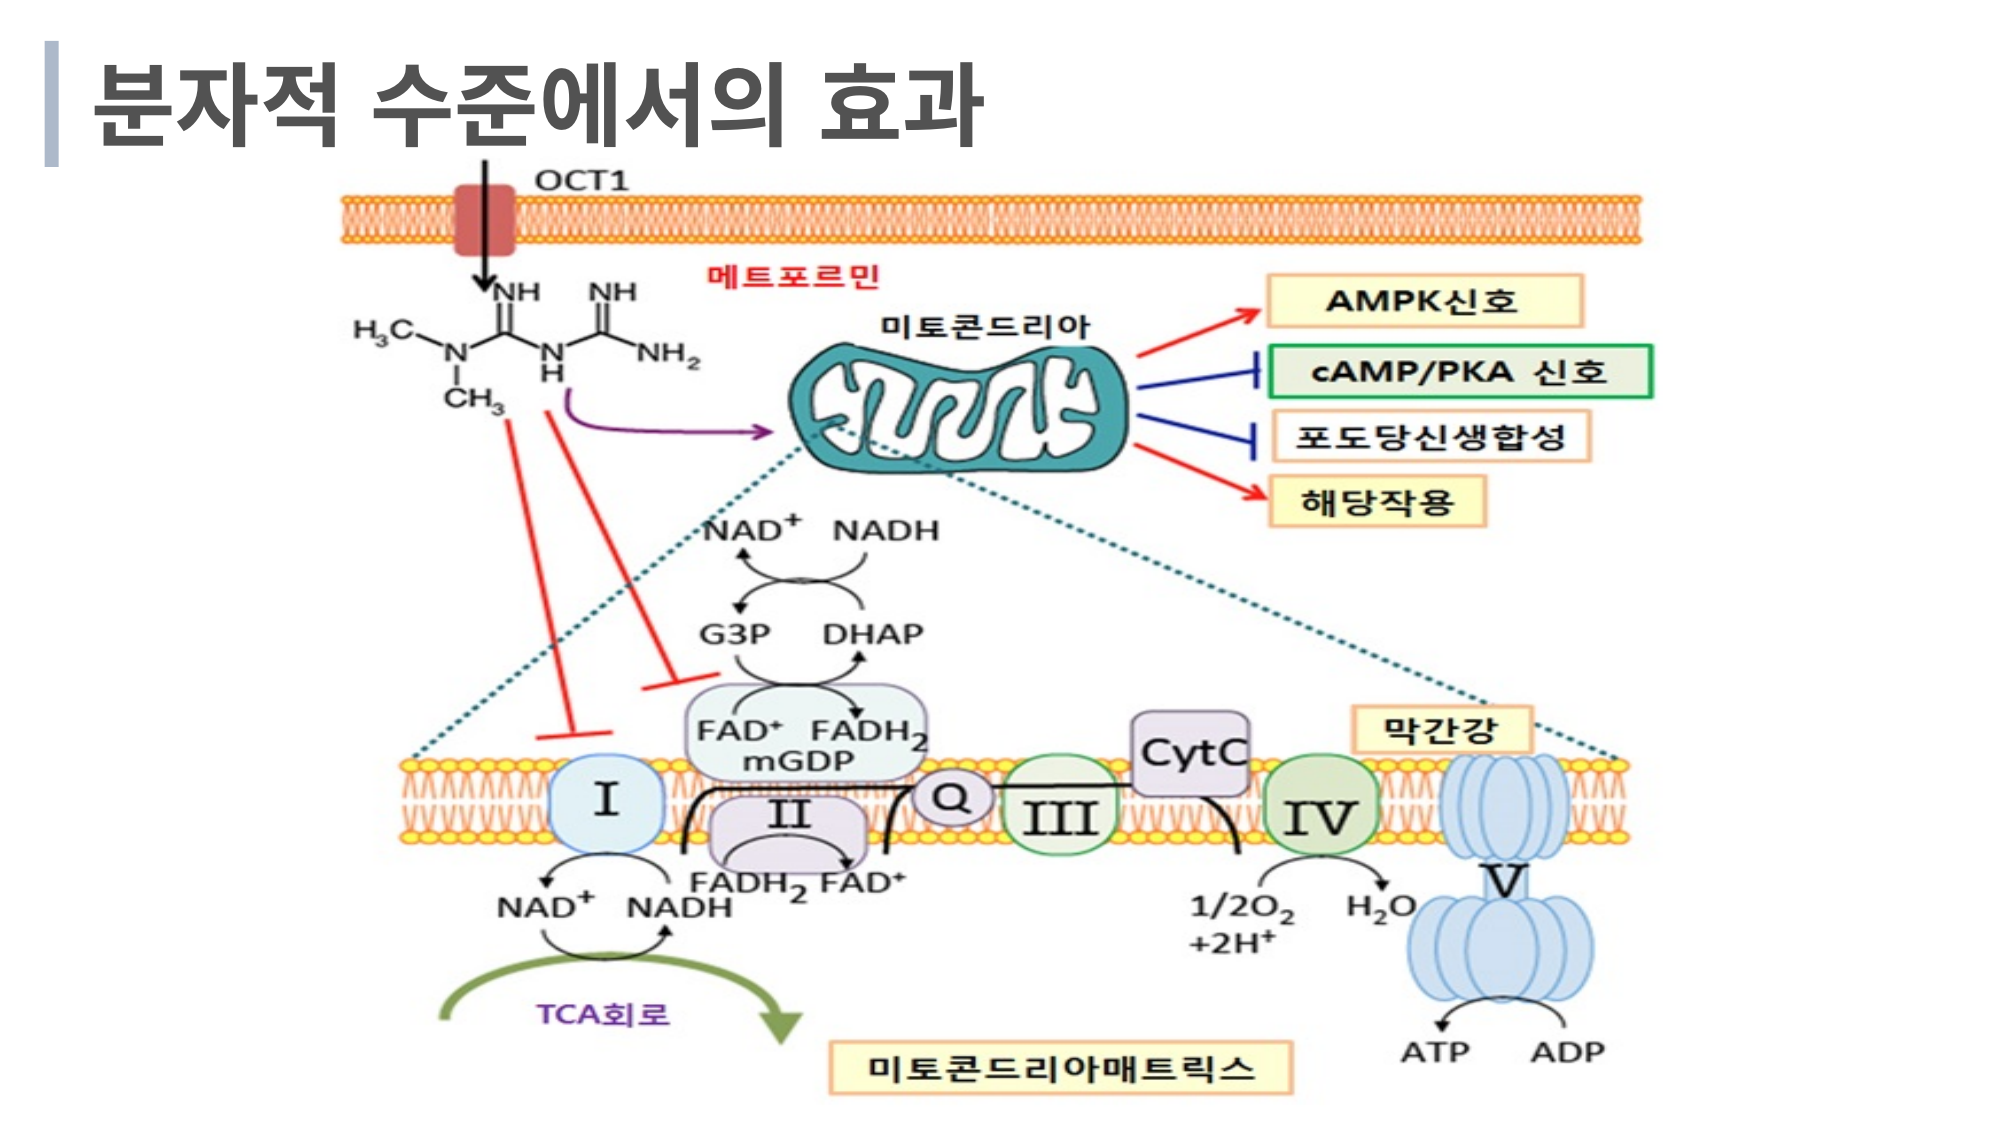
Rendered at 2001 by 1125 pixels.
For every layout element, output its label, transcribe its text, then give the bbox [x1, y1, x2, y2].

picture [265, 117, 1699, 1125]
text_box 분자적 수준에서의 효과 [76, 40, 1577, 166]
text_box [44, 40, 60, 168]
